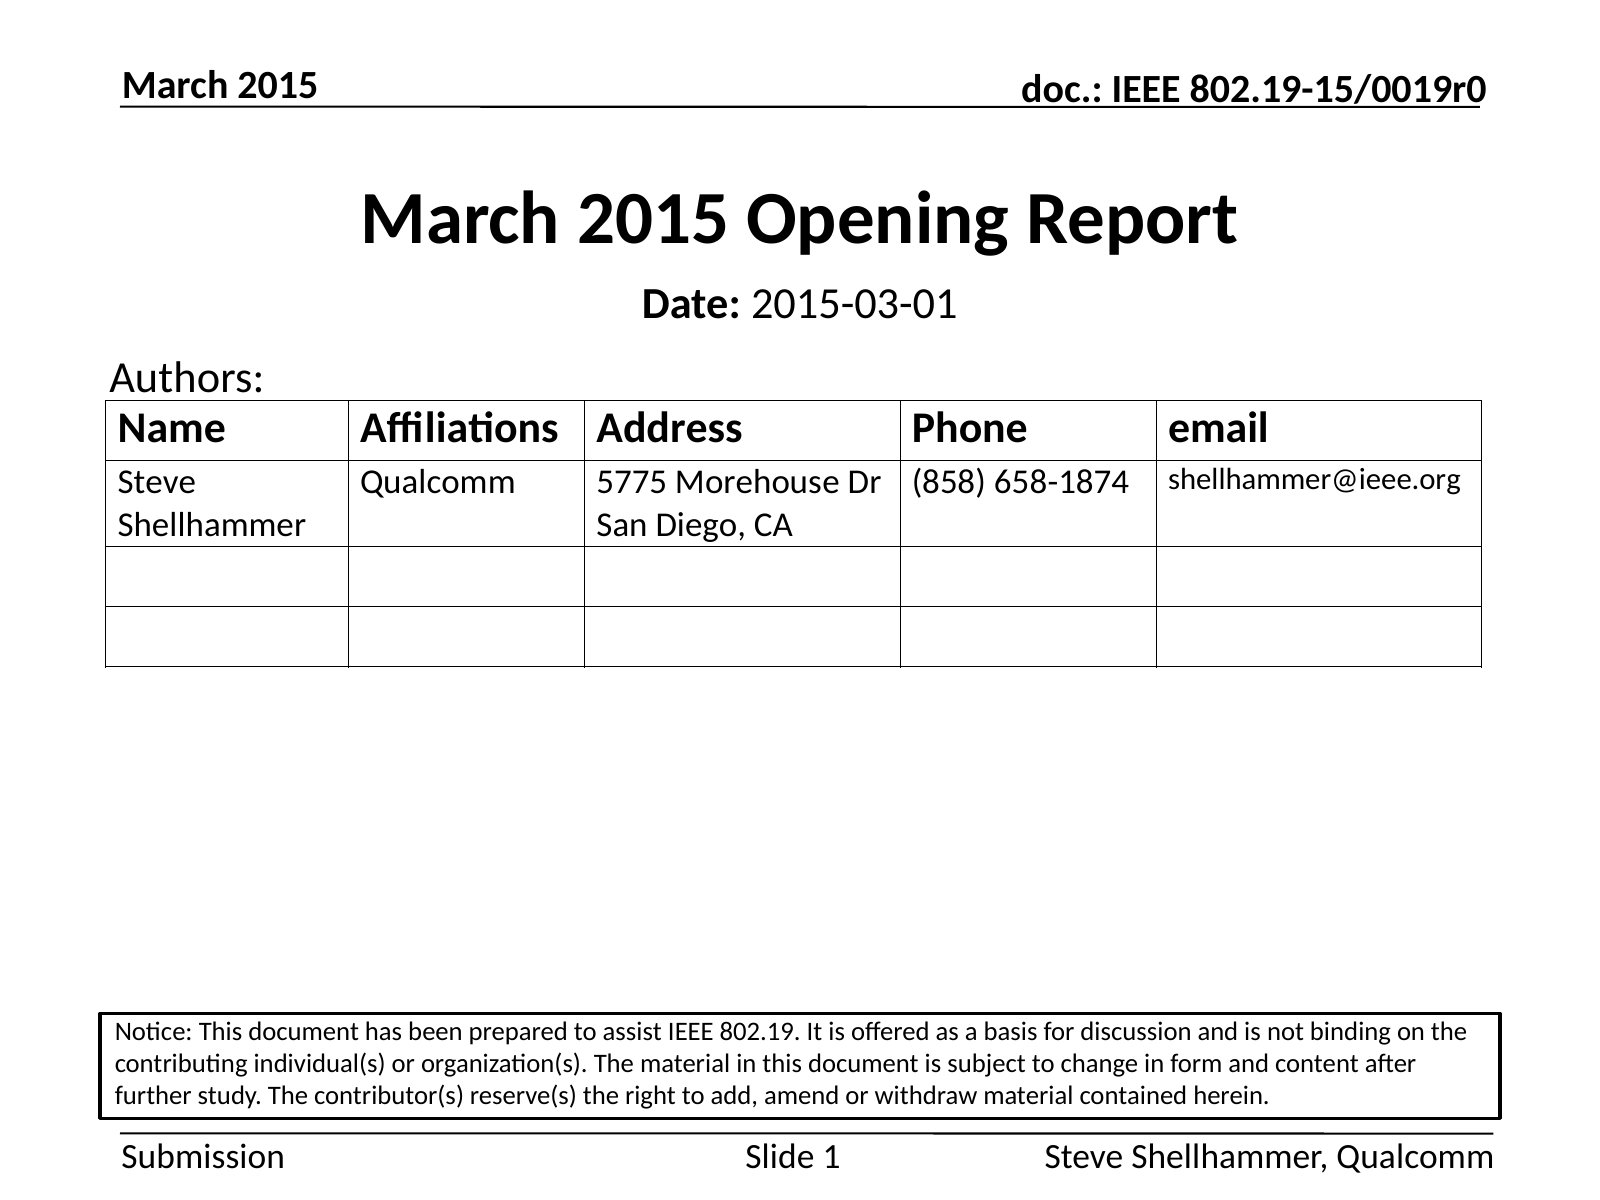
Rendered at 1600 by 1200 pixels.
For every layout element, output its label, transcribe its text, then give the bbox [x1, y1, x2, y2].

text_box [99, 1006, 1501, 1121]
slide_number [121, 58, 526, 107]
text_box Authors: [93, 339, 347, 398]
list Date: 2015-03-01 [119, 266, 1481, 337]
title March 2015 Opening Report [119, 119, 1481, 266]
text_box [89, 399, 1511, 840]
slide_number Slide 1 [733, 1132, 854, 1197]
footer Steve Shellhammer, Qualcomm [962, 1132, 1495, 1165]
